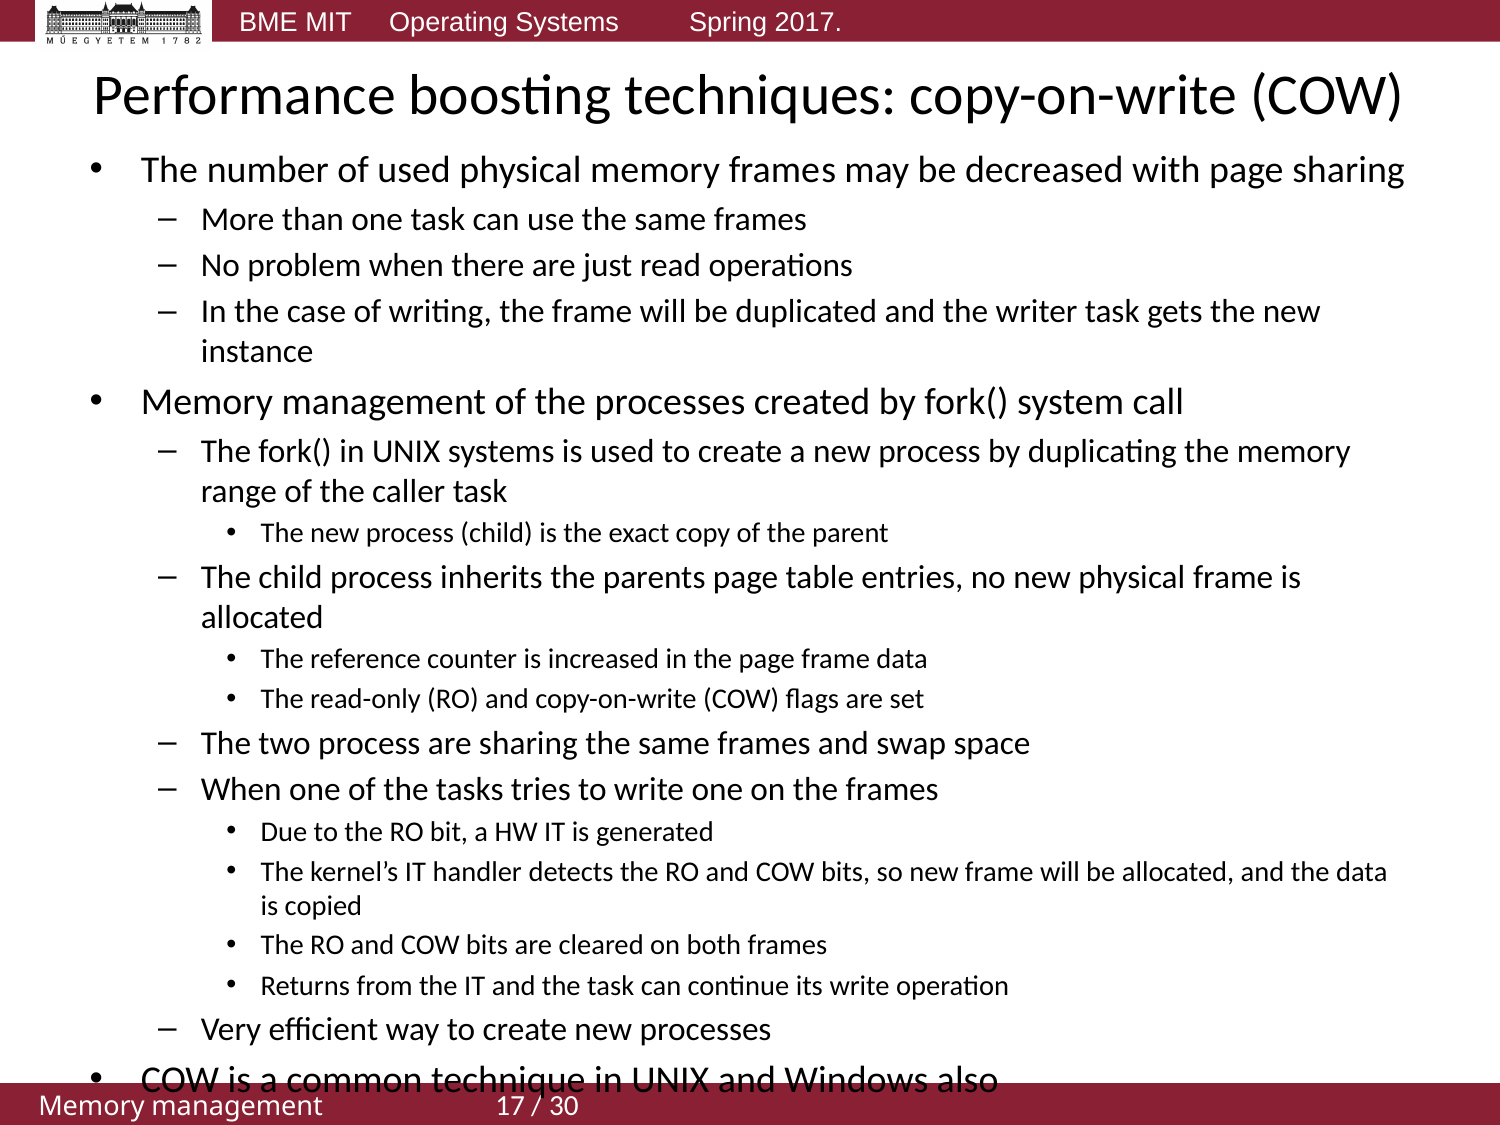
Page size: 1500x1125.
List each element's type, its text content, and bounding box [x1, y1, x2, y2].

title Performance boosting techniques: copy-on-write (COW) [75, 45, 1425, 137]
picture [35, 0, 212, 51]
list The number of used physical memory frames may be decreased with page sharing More than one task can use the same frames No problem when there are just read operations In the case of writing, the frame will be duplicated and the writer task gets the new instance Memory management of the processes created by fork() system call The fork() in UNIX systems is used to create a new process by duplicating the memory range of the caller task The new process (child) is the exact copy of the parent The child process inherits the parents page table entries, no new physical frame is allocated The reference counter is increased in the page frame data The read-only (RO) and copy-on-write (COW) flags are set The two process are sharing the same frames and swap space When one of the tasks tries to write one on the frames Due to the RO bit, a HW IT is generated The kernel’s IT handler detects the RO and COW bits, so new frame will be allocated, and the data is copied The RO and COW bits are cleared on both frames Returns from the IT and the task can continue its write operation Very efficient way to create new processes COW is a common technique in UNIX and Windows also [74, 137, 1425, 1114]
